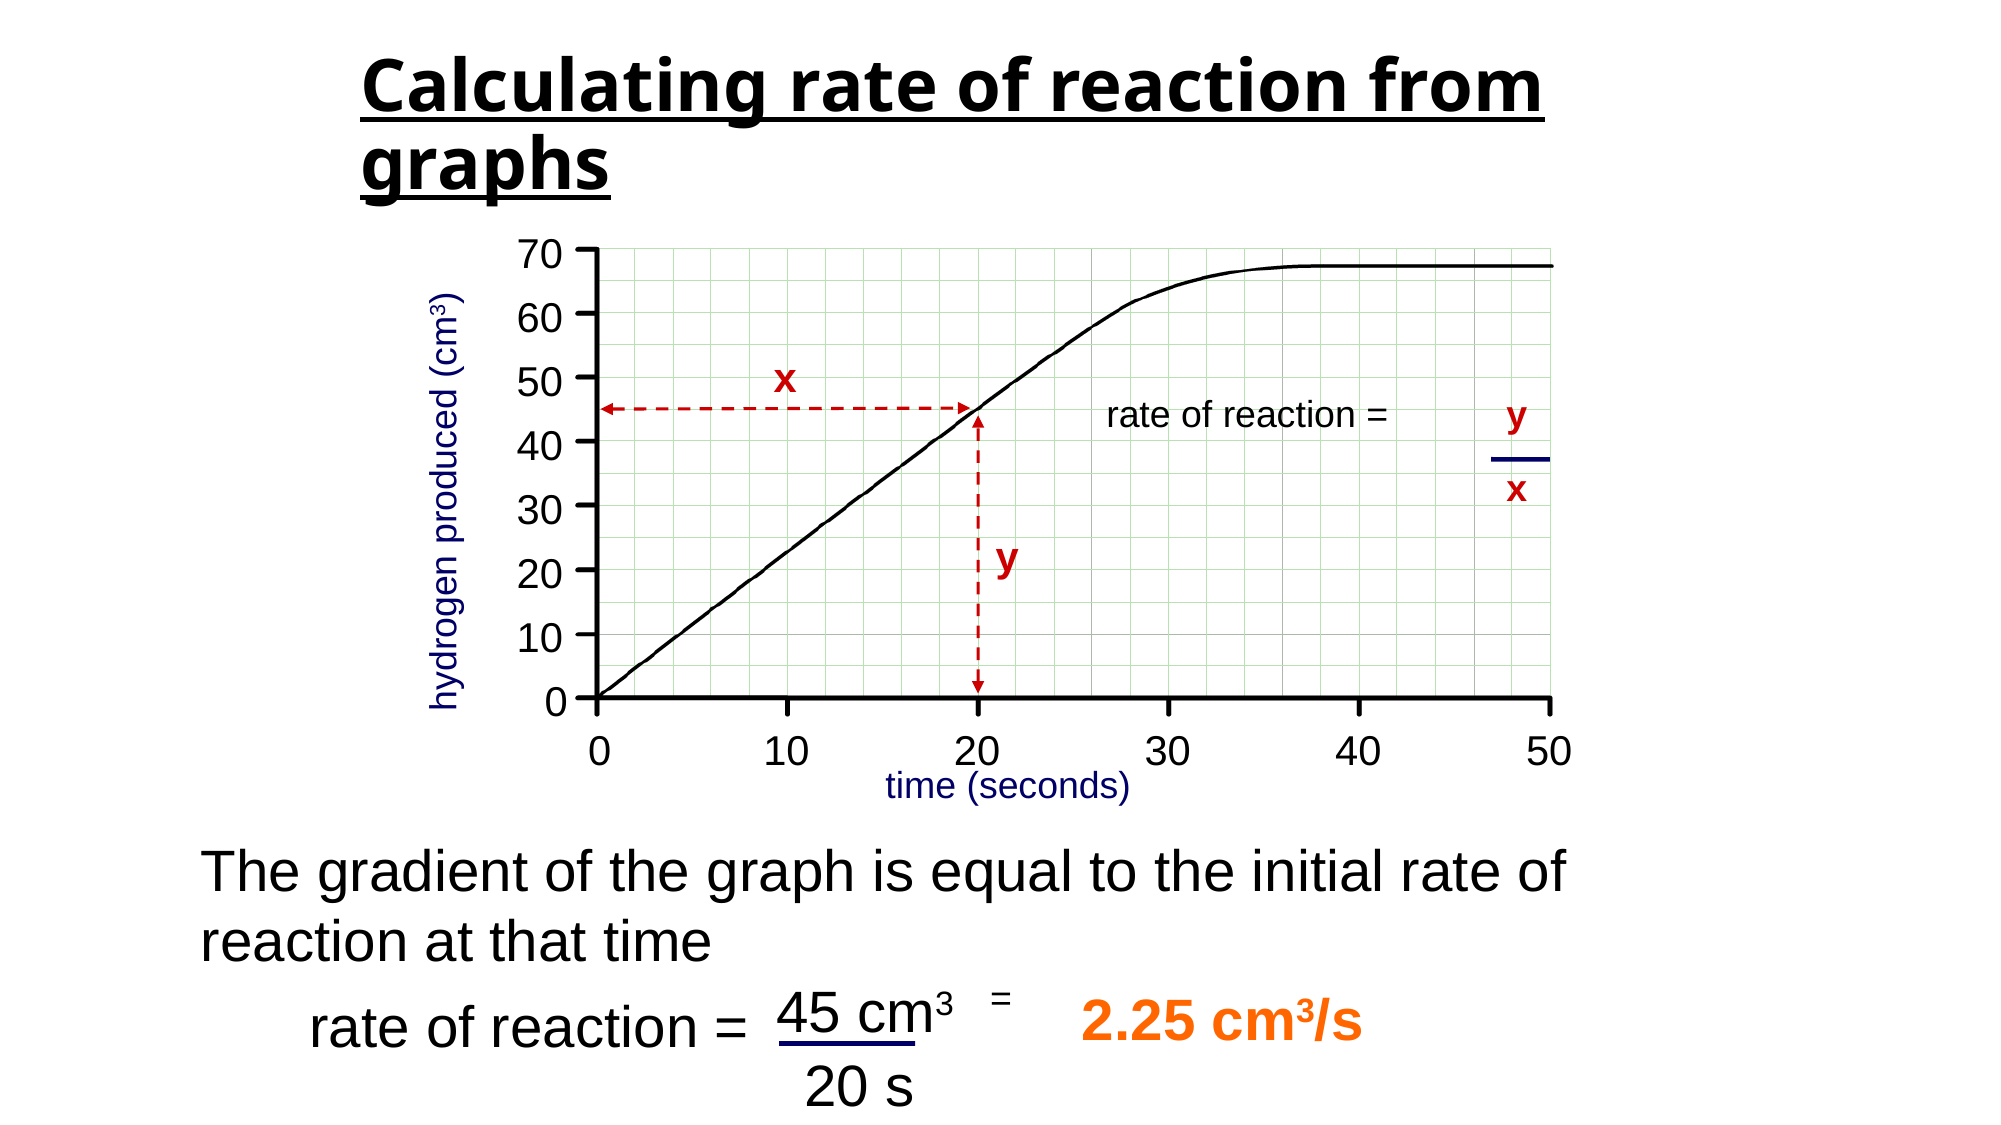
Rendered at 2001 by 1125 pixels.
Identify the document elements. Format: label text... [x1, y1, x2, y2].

text_box 10 [748, 718, 825, 782]
text_box 70 [501, 219, 579, 285]
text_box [1089, 382, 1550, 518]
text_box 20 [939, 718, 1016, 782]
text_box 60 [501, 285, 573, 349]
text_box 0 [573, 718, 627, 782]
text_box hydrogen produced (cm3) [411, 276, 472, 726]
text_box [975, 966, 1382, 1061]
text_box 40 [1320, 718, 1397, 782]
text_box 0 [529, 667, 583, 733]
text_box The gradient of the graph is equal to the initial rate of reaction at that time [186, 825, 1666, 981]
text_box 10 [501, 605, 573, 669]
text_box time (seconds) [870, 753, 1146, 814]
picture [573, 243, 1556, 718]
text_box 20 [501, 541, 573, 605]
text_box 40 [501, 413, 573, 477]
text_box 50 [1511, 716, 1588, 782]
title Calculating rate of reaction from graphs [345, 40, 1739, 214]
text_box 30 [1129, 718, 1206, 782]
text_box 30 [501, 477, 573, 541]
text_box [292, 966, 972, 1125]
text_box 50 [501, 349, 573, 413]
